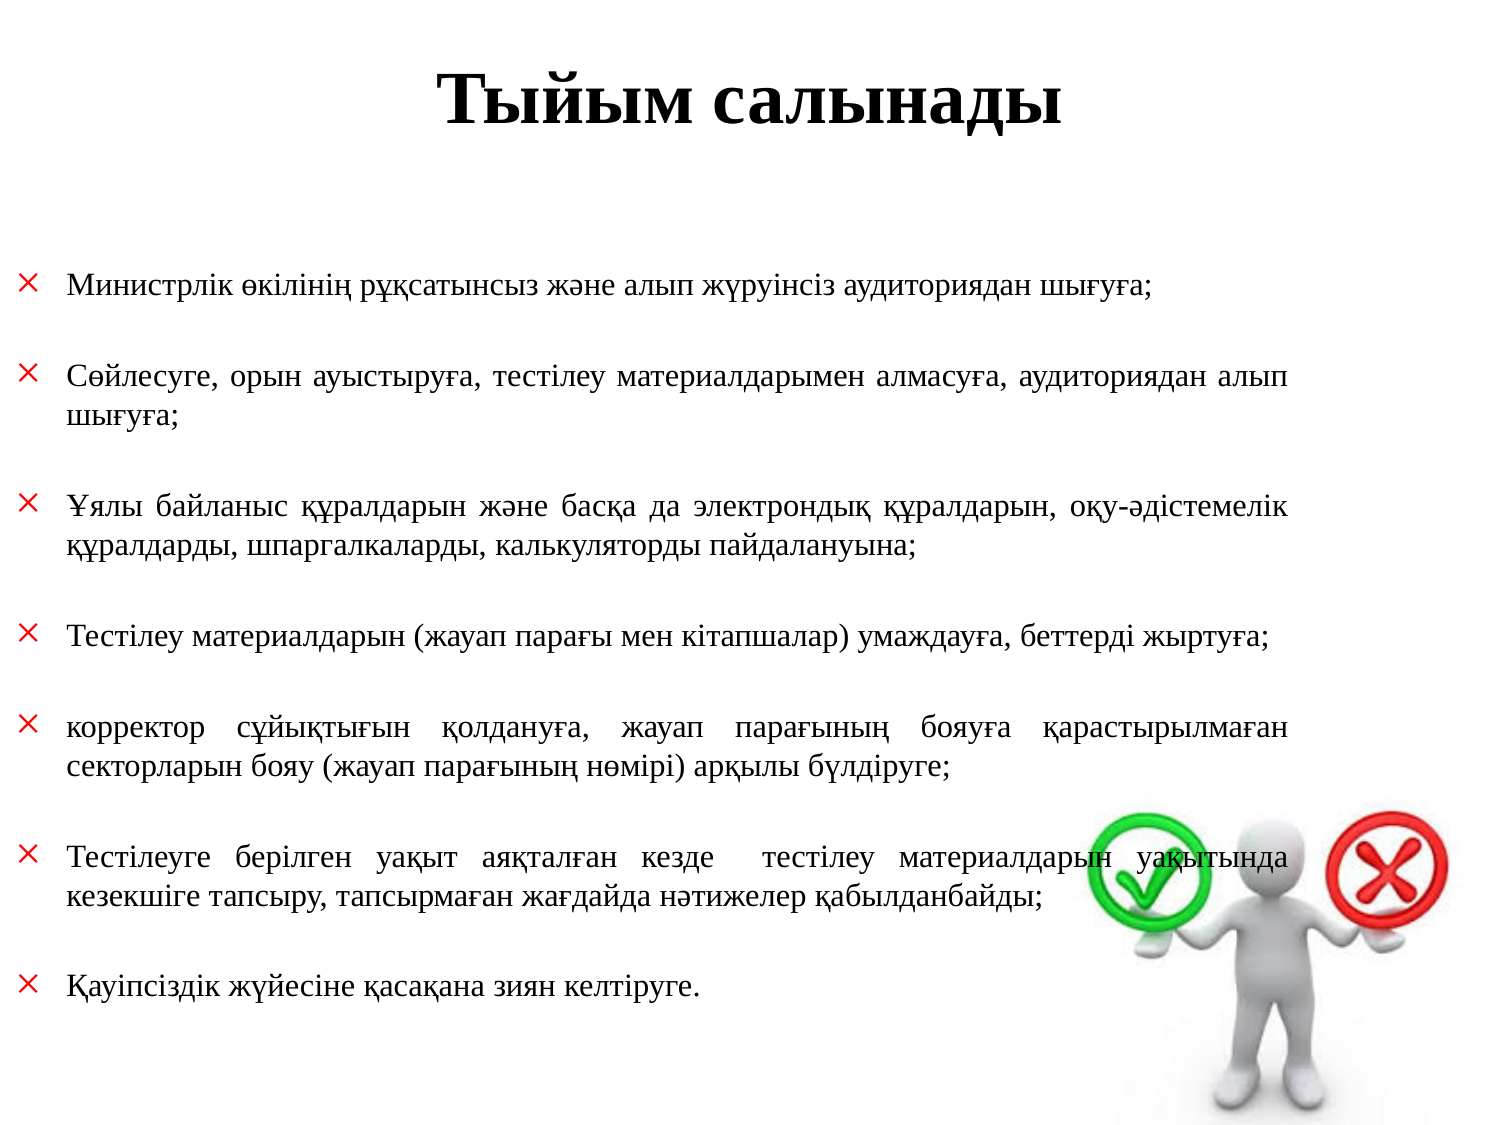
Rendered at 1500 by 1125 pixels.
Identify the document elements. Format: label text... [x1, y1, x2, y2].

picture [1037, 784, 1498, 1125]
title Тыйым салынады [75, 0, 1425, 188]
list Министрлік өкілінің рұқсатынсыз және алып жүруінсіз аудиториядан шығуға; Сөйлесуге, орын ауыстыруға, тестілеу материалдарымен алмасуға, аудиториядан алып шығуға; Ұялы байланыс құралдарын және басқа да электрондық құралдарын, оқу-әдістемелік құралдарды, шпаргалкаларды, калькуляторды пайдалануына; Тестілеу материалдарын (жауап парағы мен кітапшалар) умаждауға, беттерді жыртуға; корректор сұйықтығын қолдануға, жауап парағының бояуға қарастырылмаған секторларын бояу (жауап парағының нөмірі) арқылы бүлдіруге; Тестілеуге берілген уақыт аяқталған кезде тестілеу материалдарын уақытында кезекшіге тапсыру, тапсырмаған жағдайда нәтижелер қабылданбайды; Қауіпсіздік жүйесіне қасақана зиян келтіруге. [0, 255, 1306, 1026]
